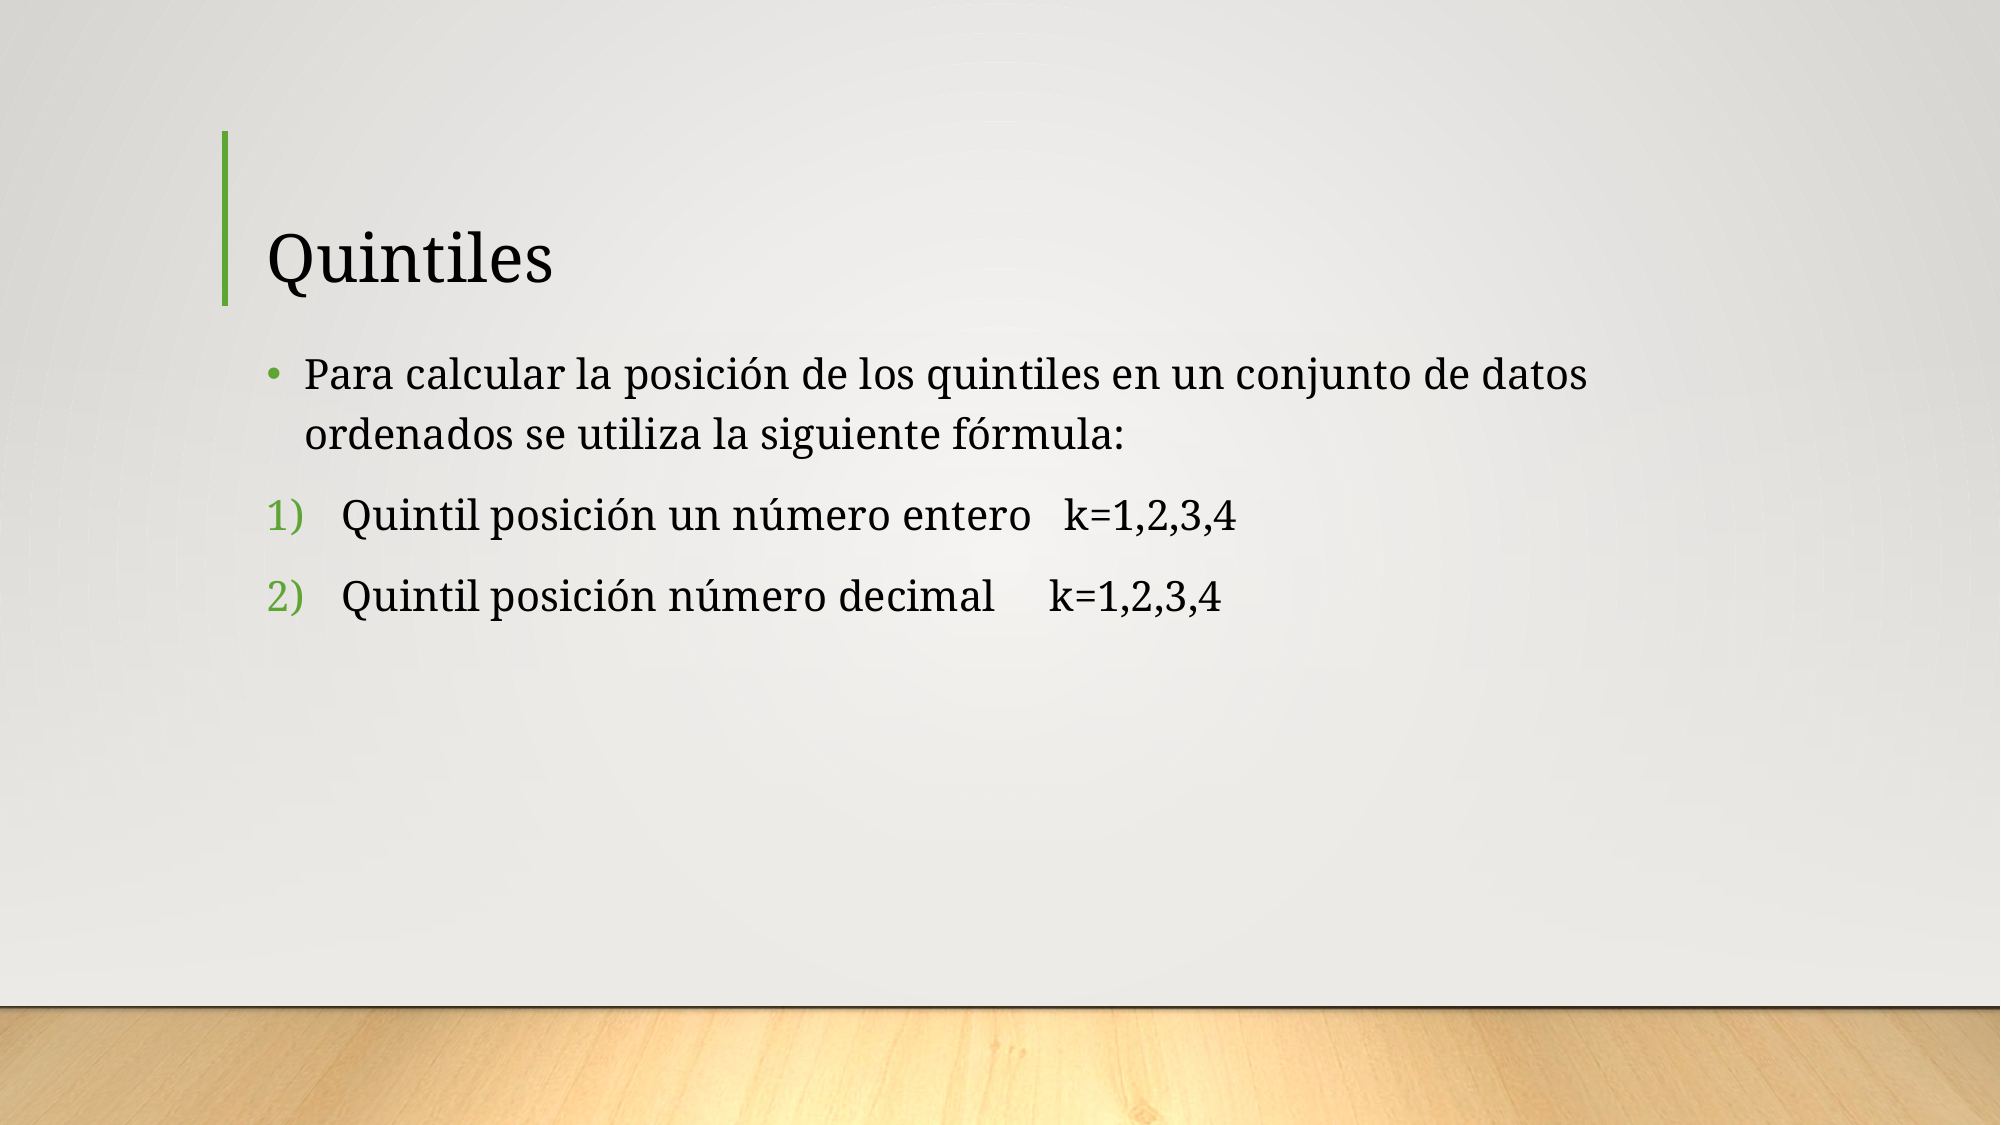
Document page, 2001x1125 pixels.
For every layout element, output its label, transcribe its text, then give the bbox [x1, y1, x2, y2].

title Quintiles [251, 131, 1814, 305]
picture [0, 1006, 2000, 1125]
